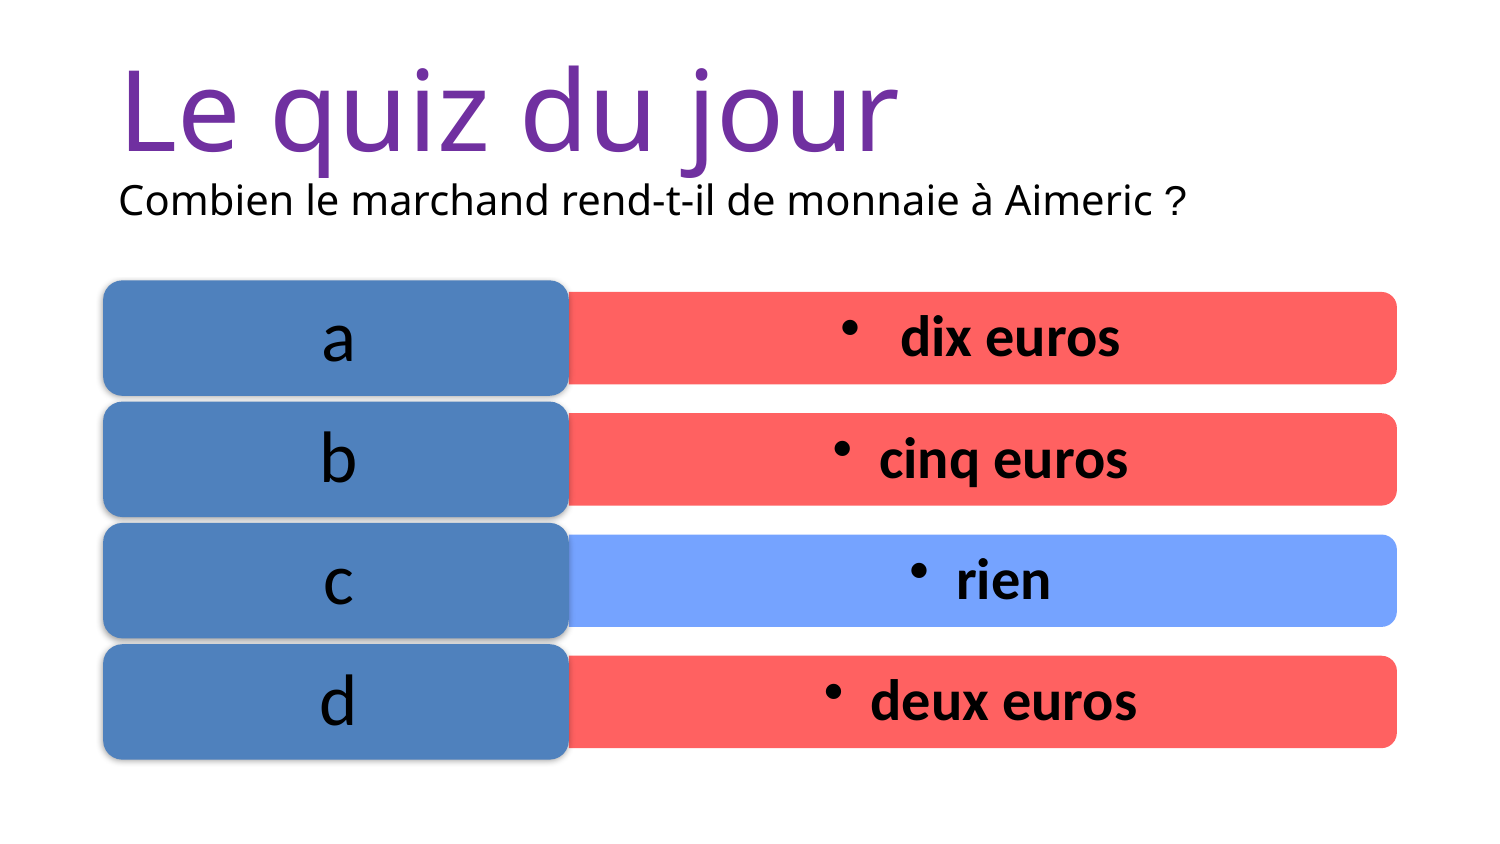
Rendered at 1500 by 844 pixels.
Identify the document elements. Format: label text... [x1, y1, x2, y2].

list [102, 279, 1398, 761]
title Le quiz du jour Combien le marchand rend-t-il de monnaie à Aimeric ? [103, 30, 1397, 233]
